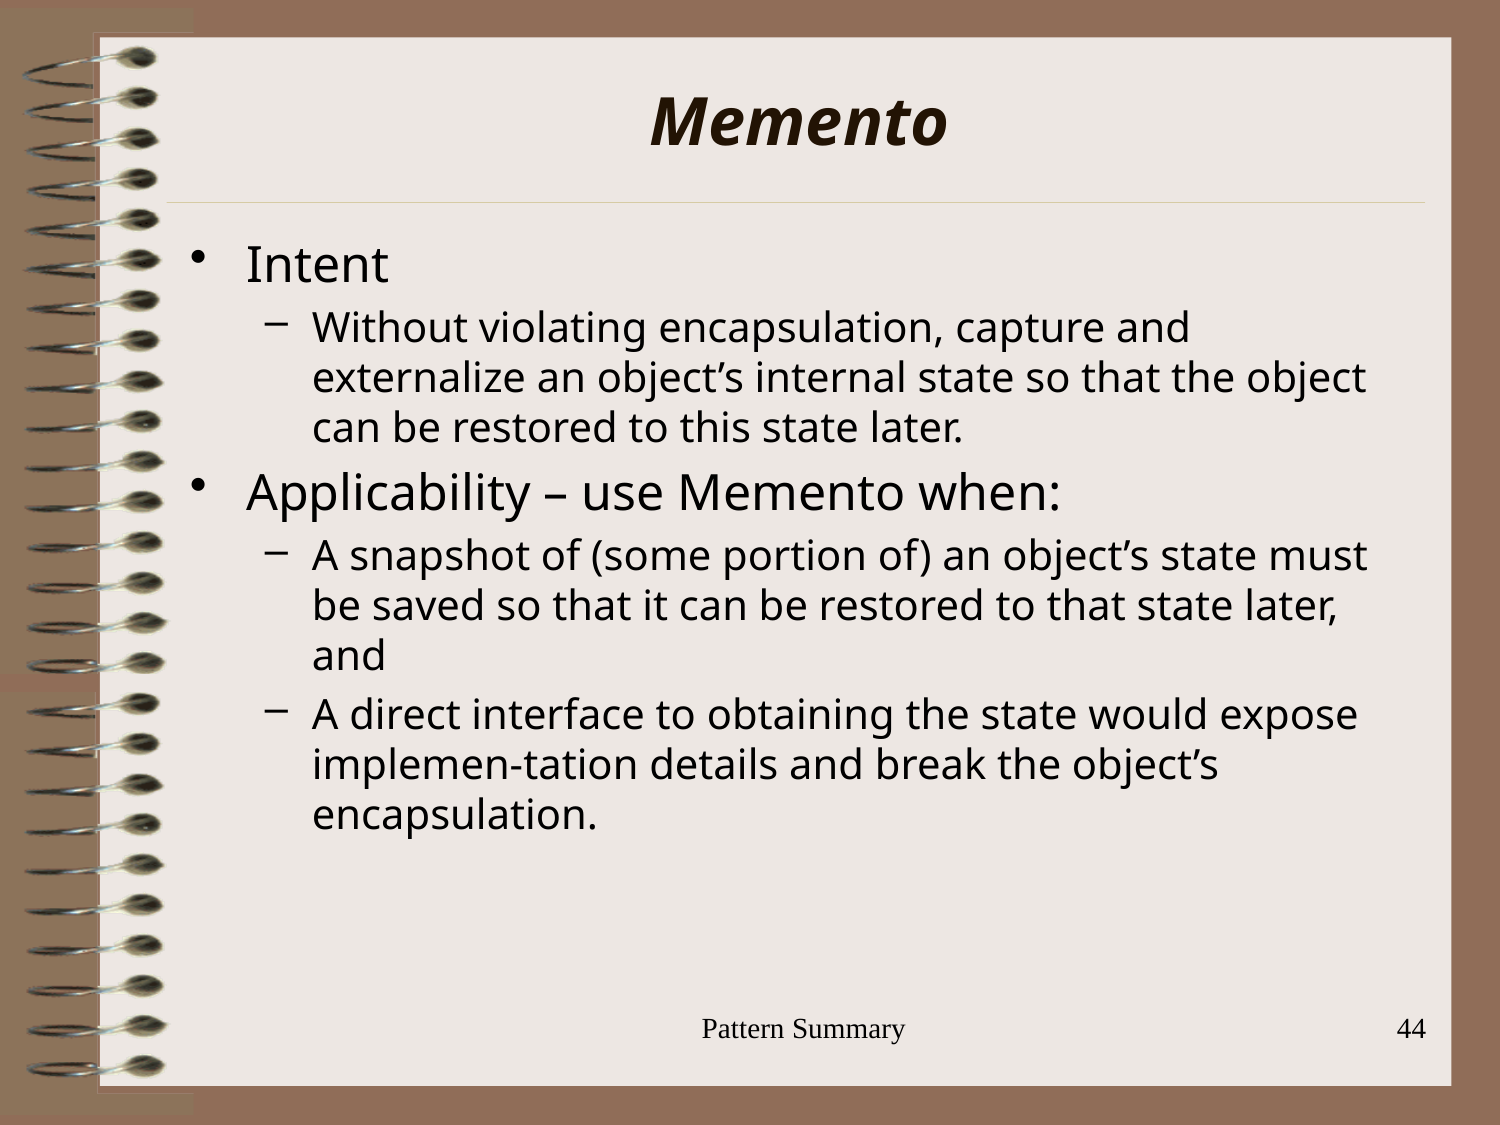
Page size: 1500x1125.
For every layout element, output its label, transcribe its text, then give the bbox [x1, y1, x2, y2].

list Intent Without violating encapsulation, capture and externalize an object’s internal state so that the object can be restored to this state later. Applicability – use Memento when: A snapshot of (some portion of) an object’s state must be saved so that it can be restored to that state later, and A direct interface to obtaining the state would expose implemen-tation details and break the object’s encapsulation. [174, 224, 1425, 963]
title Memento [174, 62, 1425, 175]
slide_number 44 [1128, 1001, 1442, 1077]
picture [0, 692, 194, 1115]
picture [0, 8, 194, 674]
footer Pattern Summary [566, 1001, 1042, 1077]
